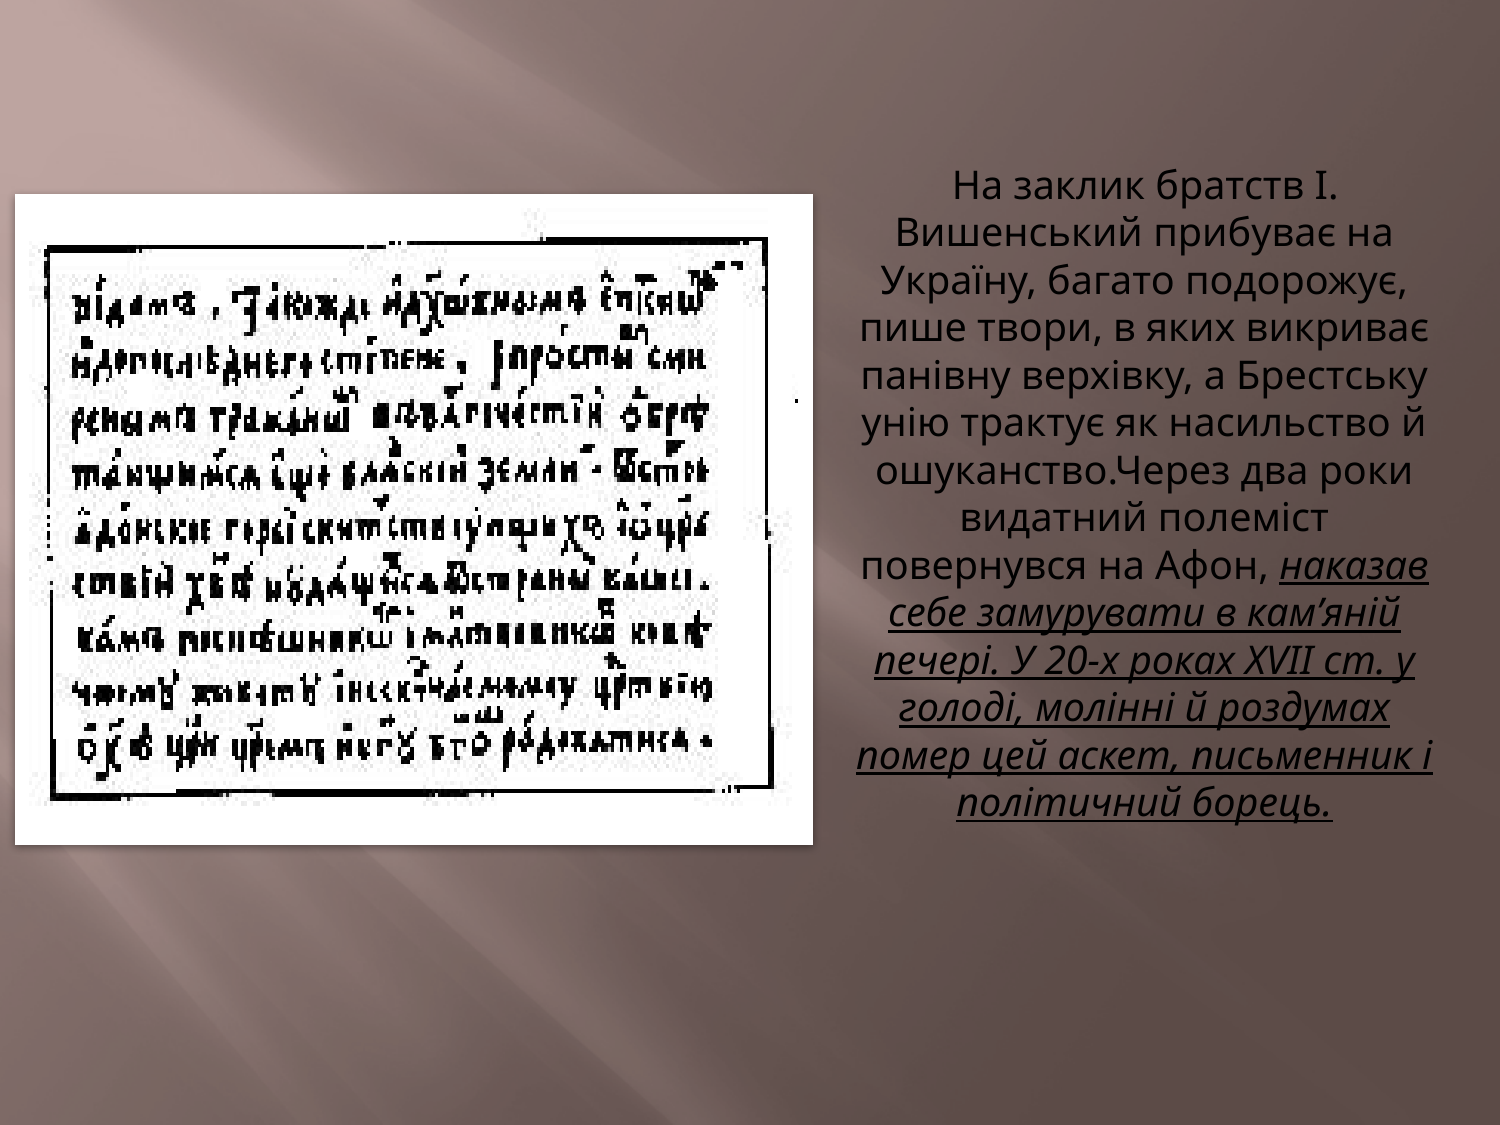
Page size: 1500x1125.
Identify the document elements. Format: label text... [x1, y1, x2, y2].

text_box На заклик братств І. Вишенський прибуває на Україну, багато подорожує, пише твори, в яких викриває панівну верхівку, а Брестську унію трактує як насильство й ошуканство.Через два роки видатний полеміст повернувся на Афон, наказав себе замурувати в кам’яній печері. У 20-х роках ХVII ст. у голоді, молінні й роздумах помер цей аскет, письменник і політичний борець. [761, 152, 1449, 925]
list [29, 207, 799, 831]
